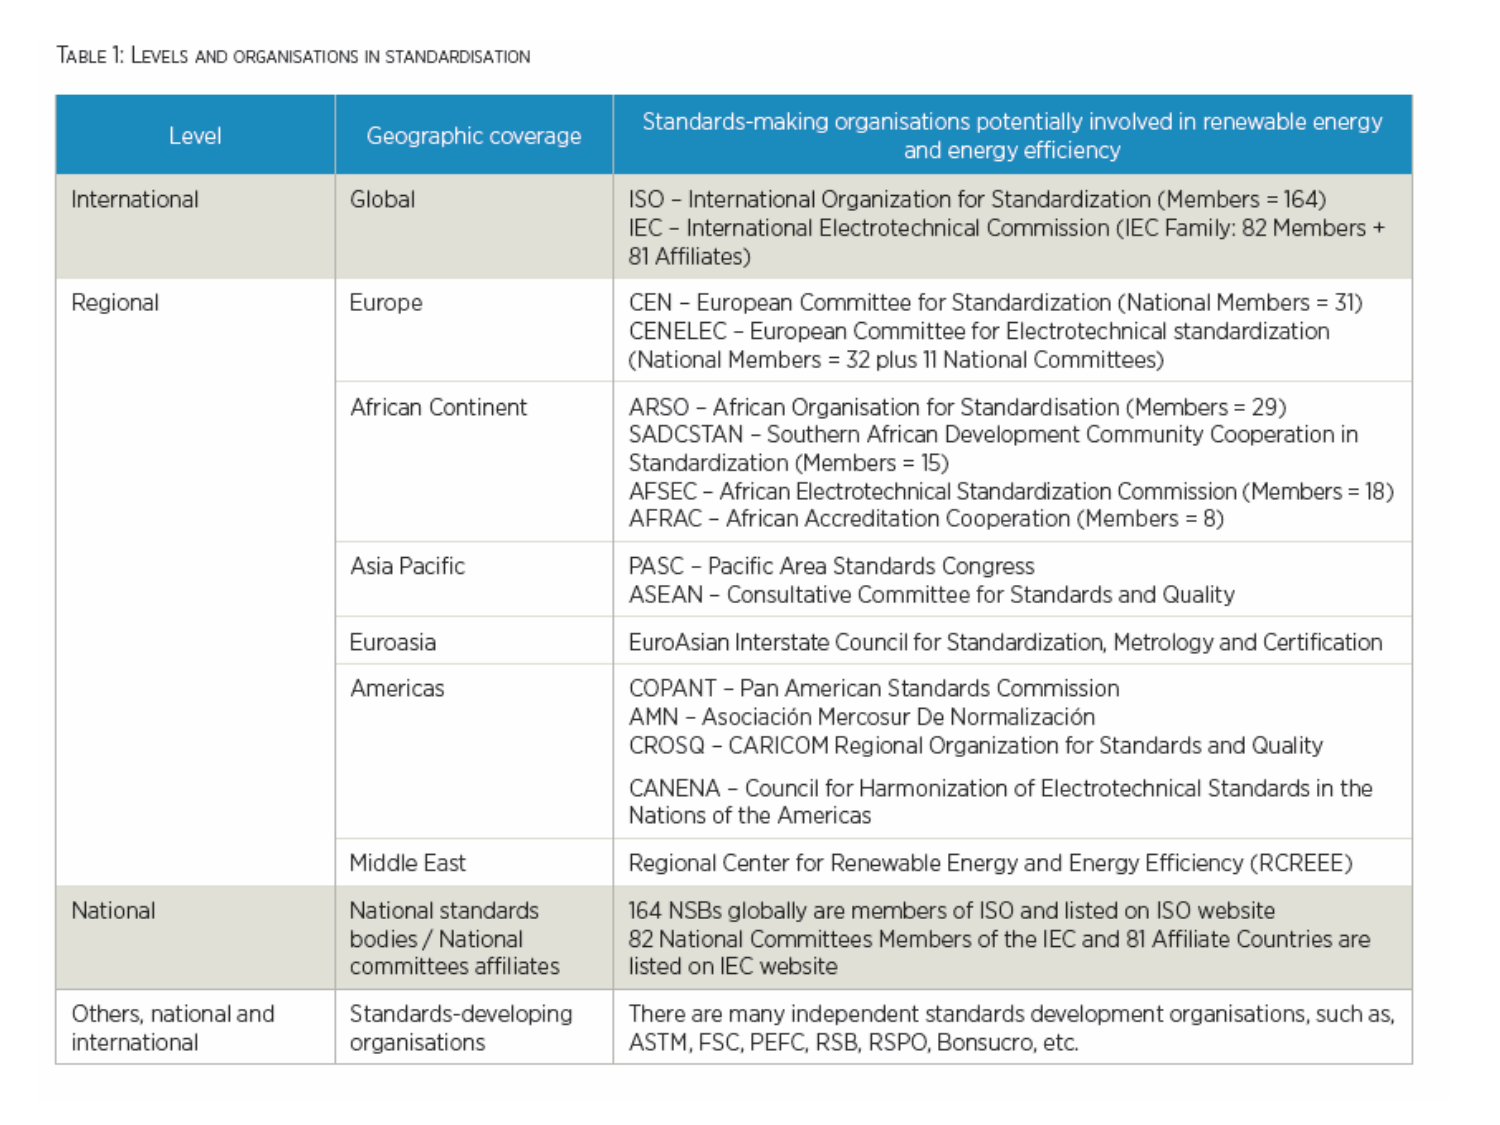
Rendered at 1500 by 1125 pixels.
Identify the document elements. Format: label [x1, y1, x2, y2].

picture [37, 41, 1451, 1101]
